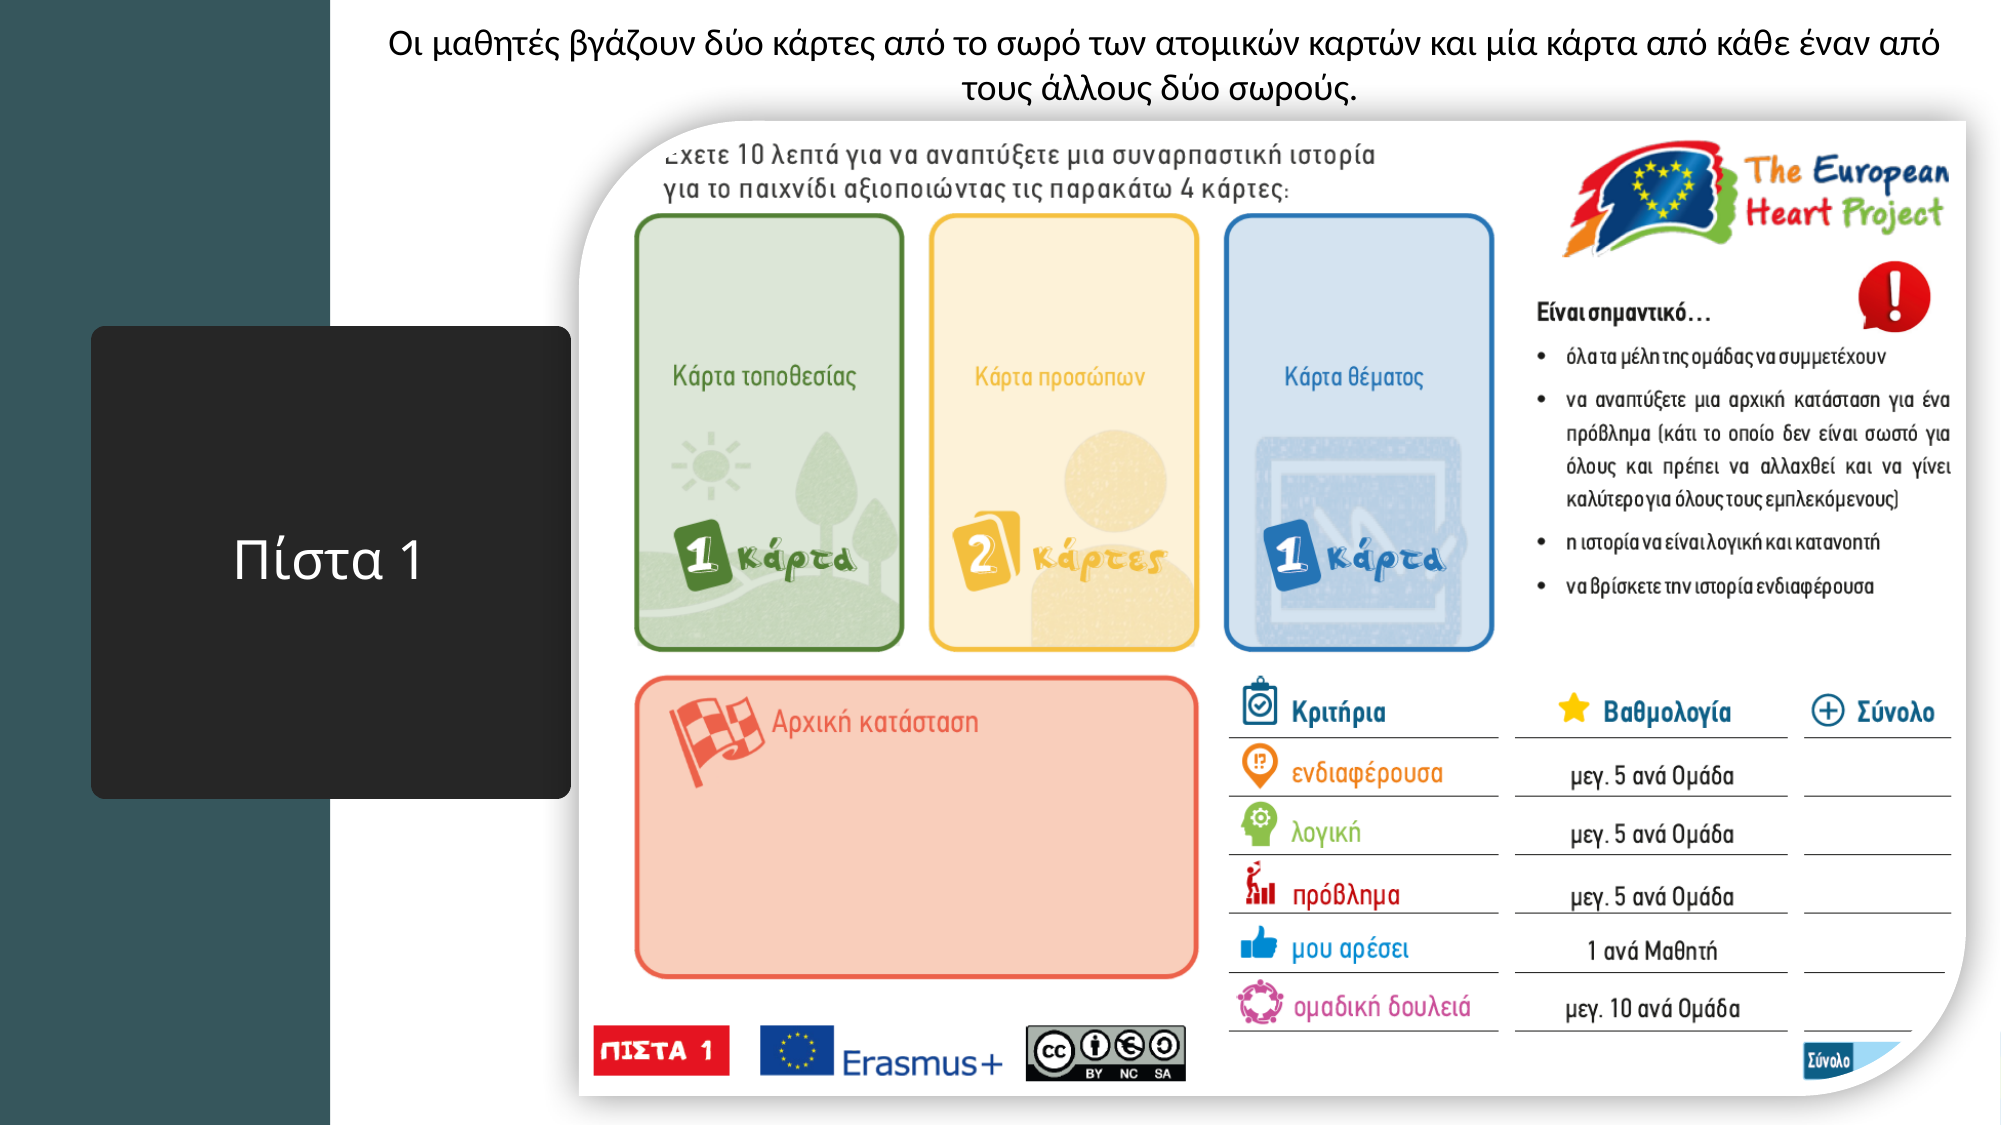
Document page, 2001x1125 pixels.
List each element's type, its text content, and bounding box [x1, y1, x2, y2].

text_box [0, 0, 331, 1125]
text_box Οι μαθητές βγάζουν δύο κάρτες από το σωρό των ατομικών καρτών και μία κάρτα από κάθε έναν από τους άλλους δύο σωρούς. [355, 11, 1975, 116]
text_box [331, 0, 2000, 1125]
title Πίστα 1 [105, 340, 551, 785]
picture [586, 128, 1959, 1089]
